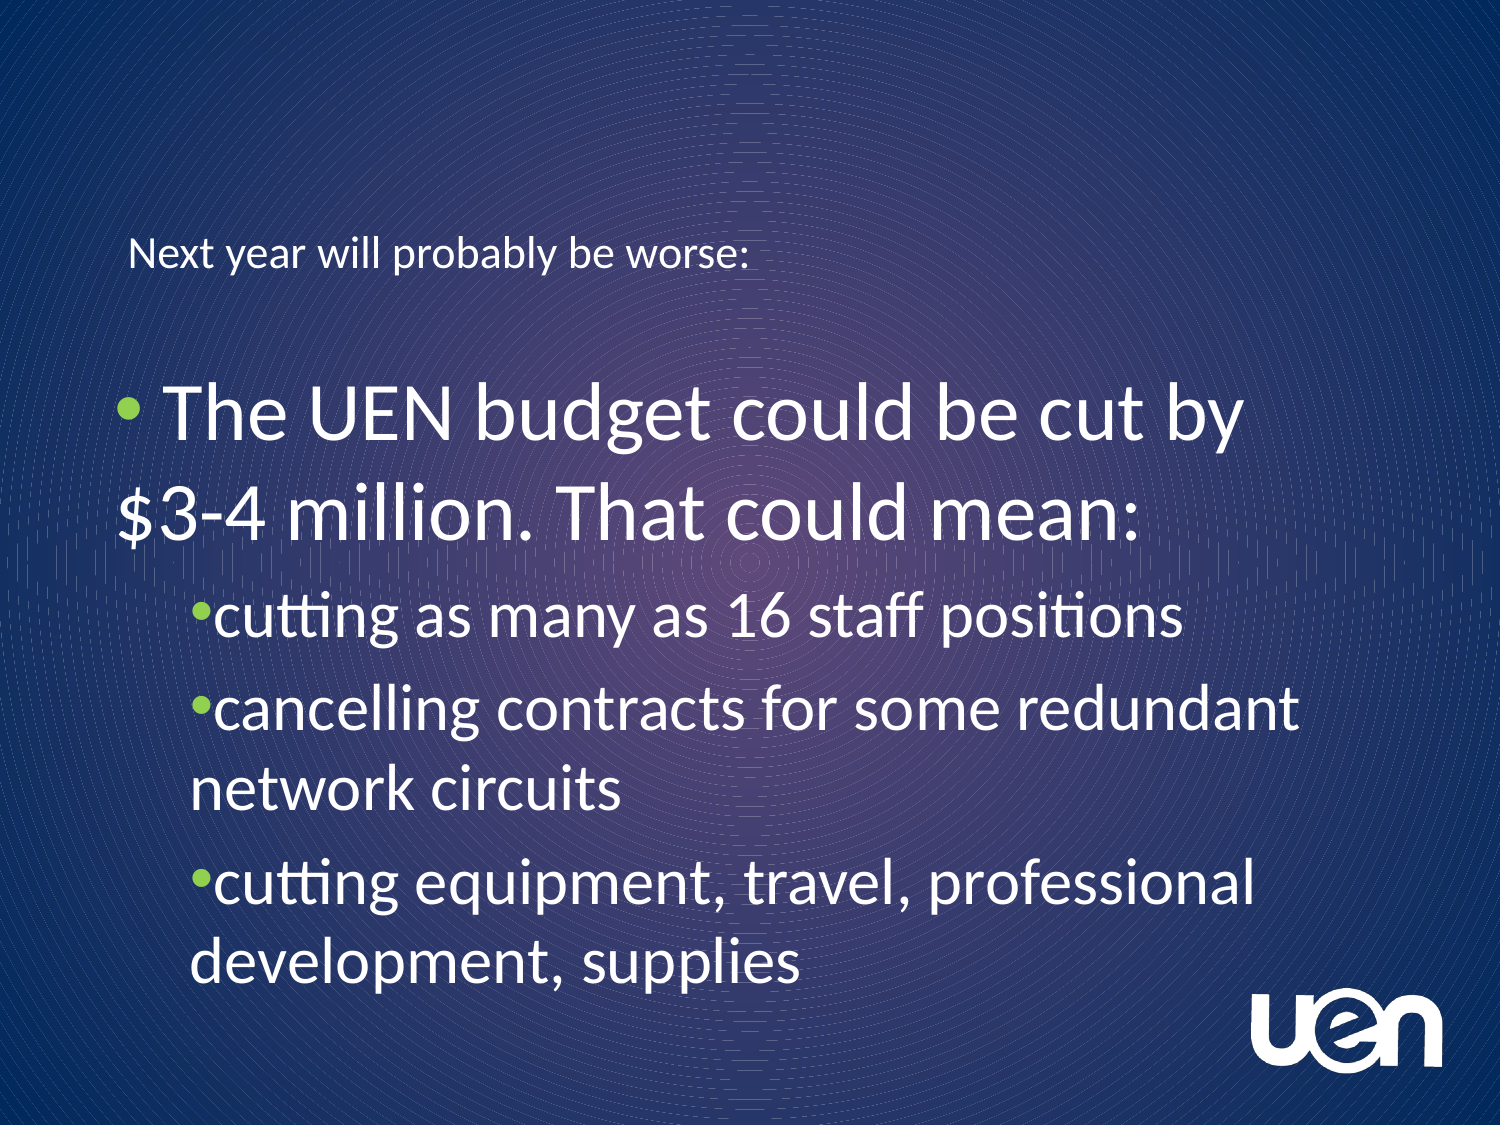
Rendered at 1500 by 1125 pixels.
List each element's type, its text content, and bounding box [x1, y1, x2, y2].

picture [1250, 987, 1443, 1074]
title Next year will probably be worse: [112, 212, 1388, 454]
subtitle The UEN budget could be cut by $3-4 million. That could mean: cutting as many as 16 staff positions cancelling contracts for some redundant network circuits cutting equipment, travel, professional development, supplies [99, 350, 1350, 950]
